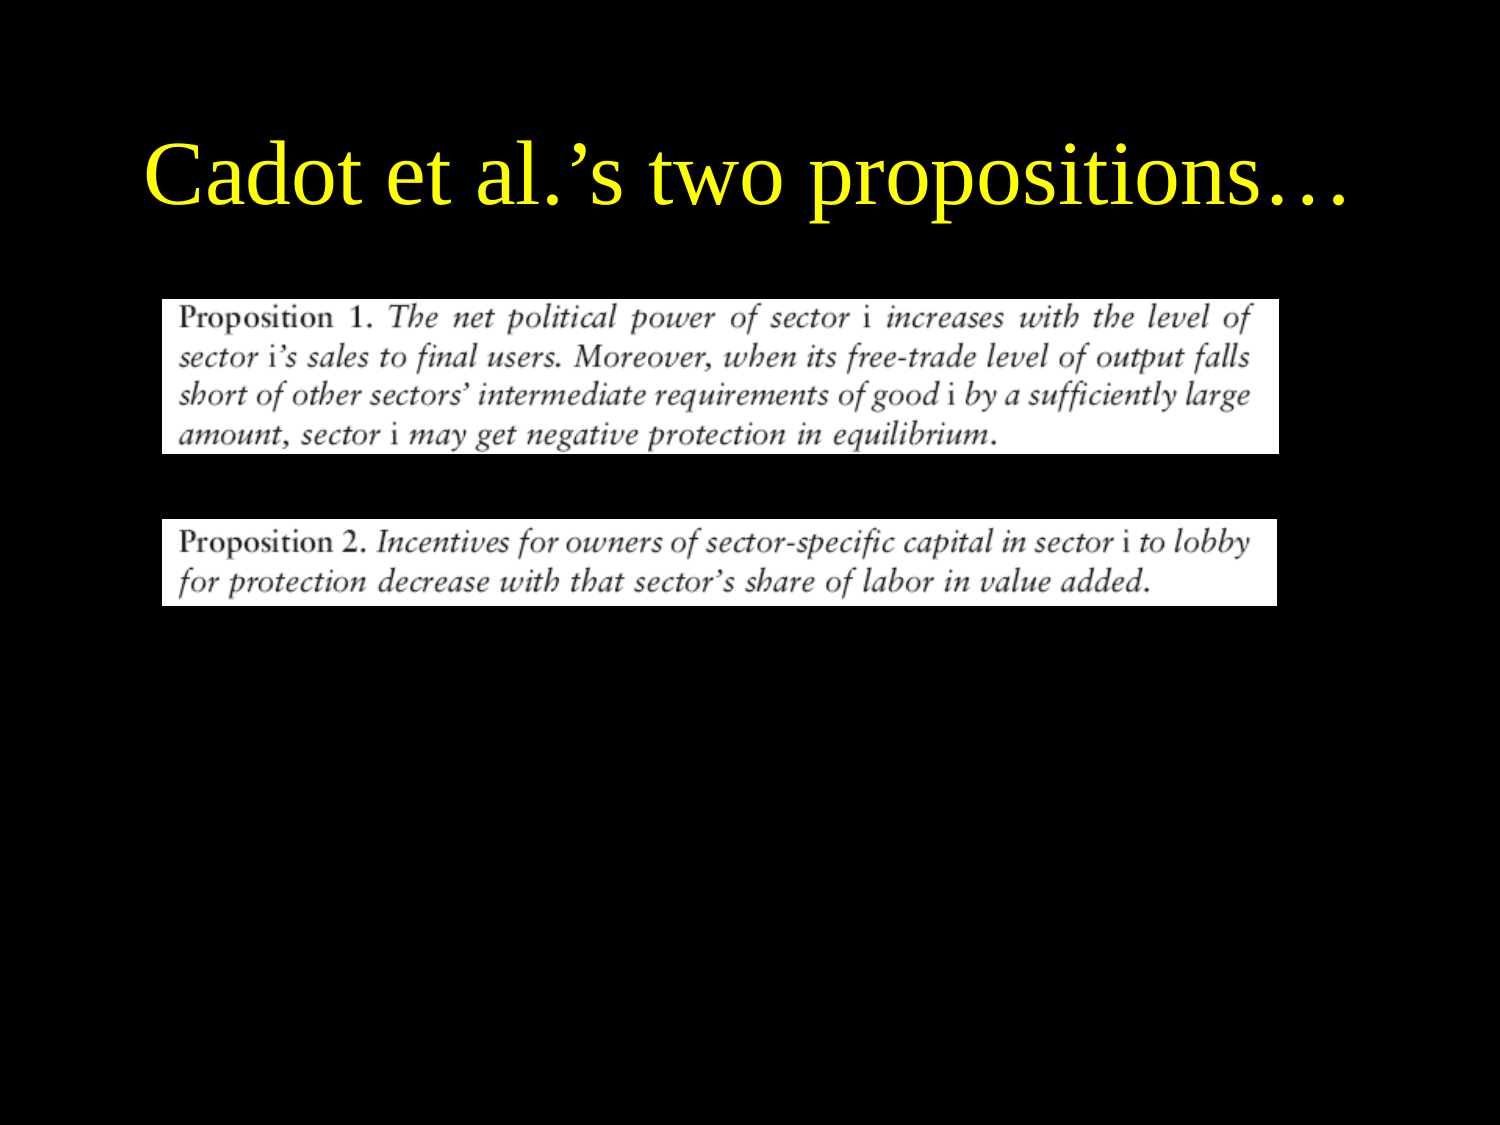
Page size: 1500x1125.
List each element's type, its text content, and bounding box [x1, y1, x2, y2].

picture [162, 519, 1277, 606]
title Cadot et al.’s two propositions… [37, 87, 1463, 276]
picture [162, 299, 1279, 454]
